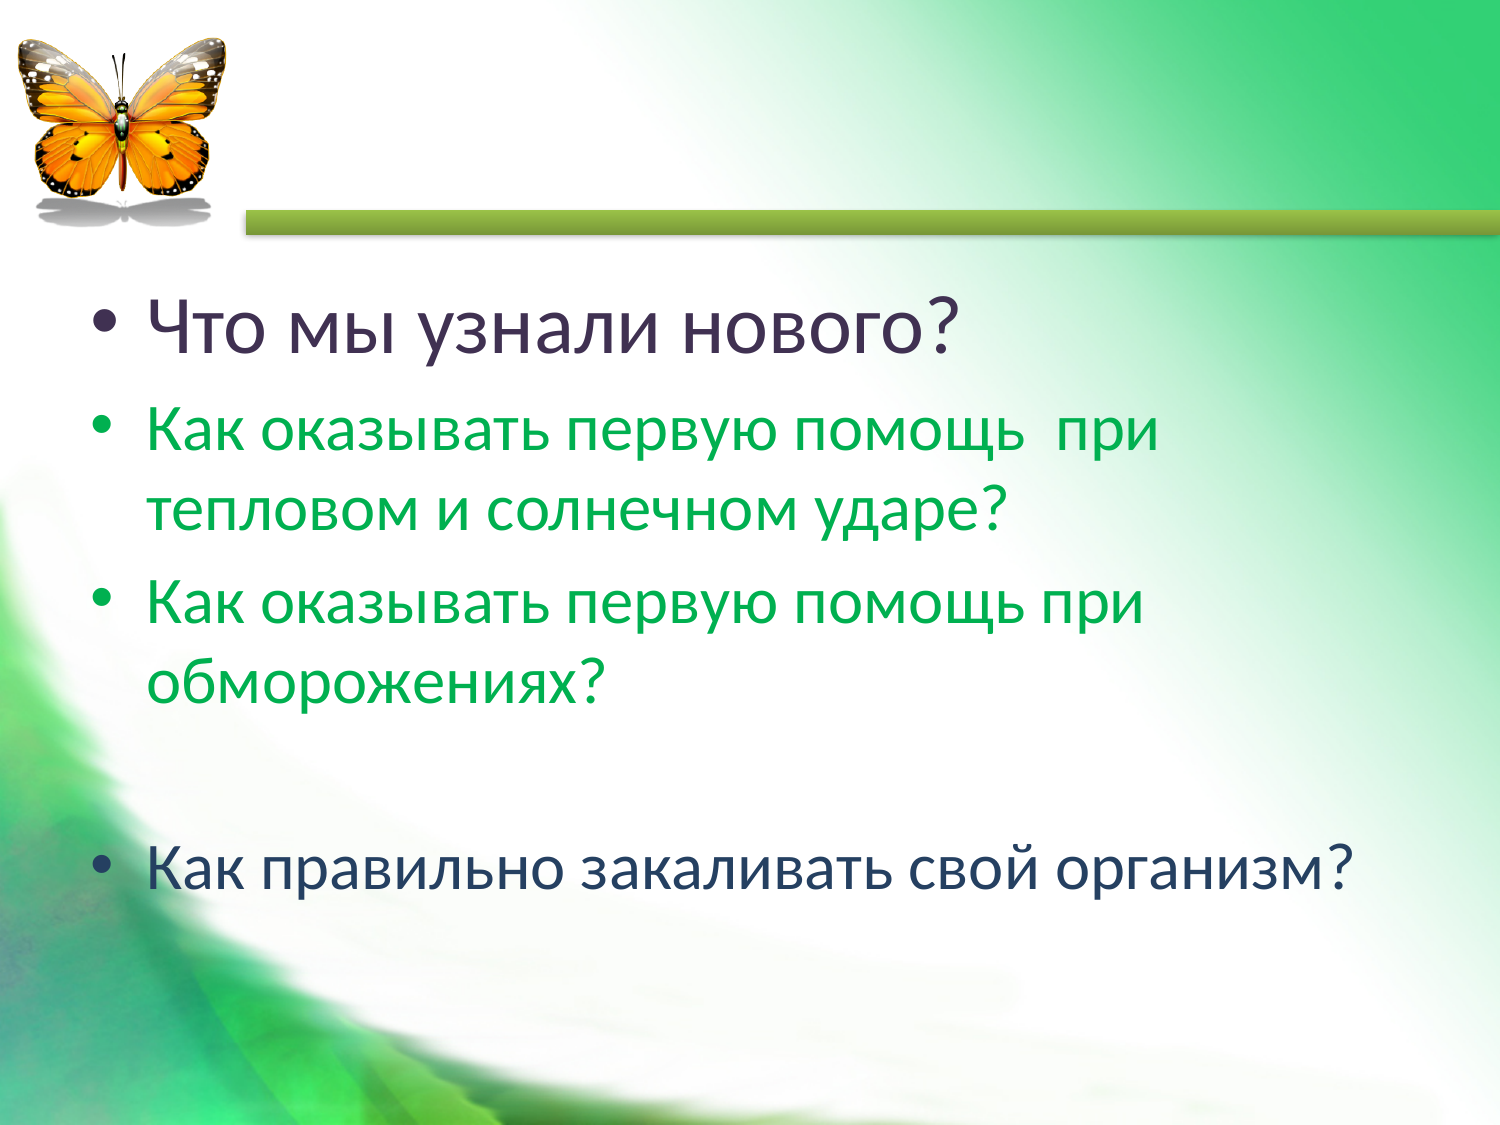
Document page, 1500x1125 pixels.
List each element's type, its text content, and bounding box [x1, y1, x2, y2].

list Что мы узнали нового? Как оказывать первую помощь при тепловом и солнечном ударе? Как оказывать первую помощь при обморожениях? Как правильно закаливать свой организм? [75, 262, 1425, 1005]
picture [0, 0, 1500, 1125]
